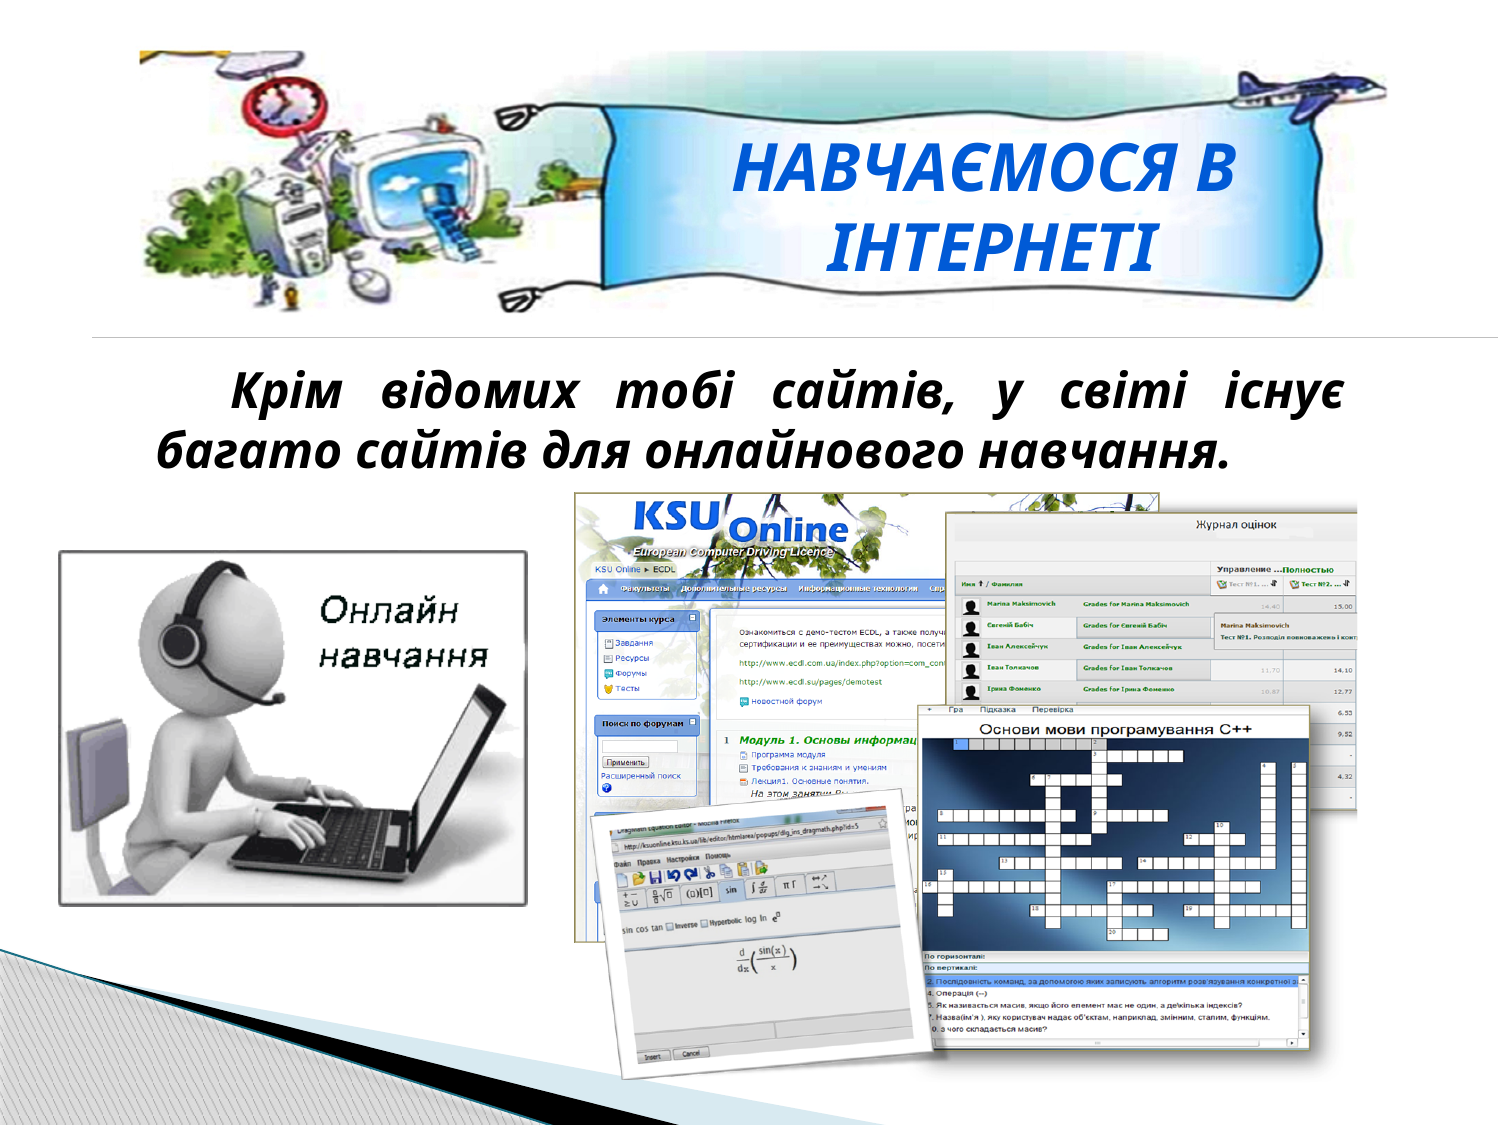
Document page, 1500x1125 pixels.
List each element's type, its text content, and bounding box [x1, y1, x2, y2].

text_box Крім відомих тобі сайтів, у світі існує багато сайтів для онлайнового навчання. [140, 351, 1360, 487]
picture [573, 491, 1359, 1083]
picture [58, 550, 528, 908]
picture [91, 34, 1500, 339]
